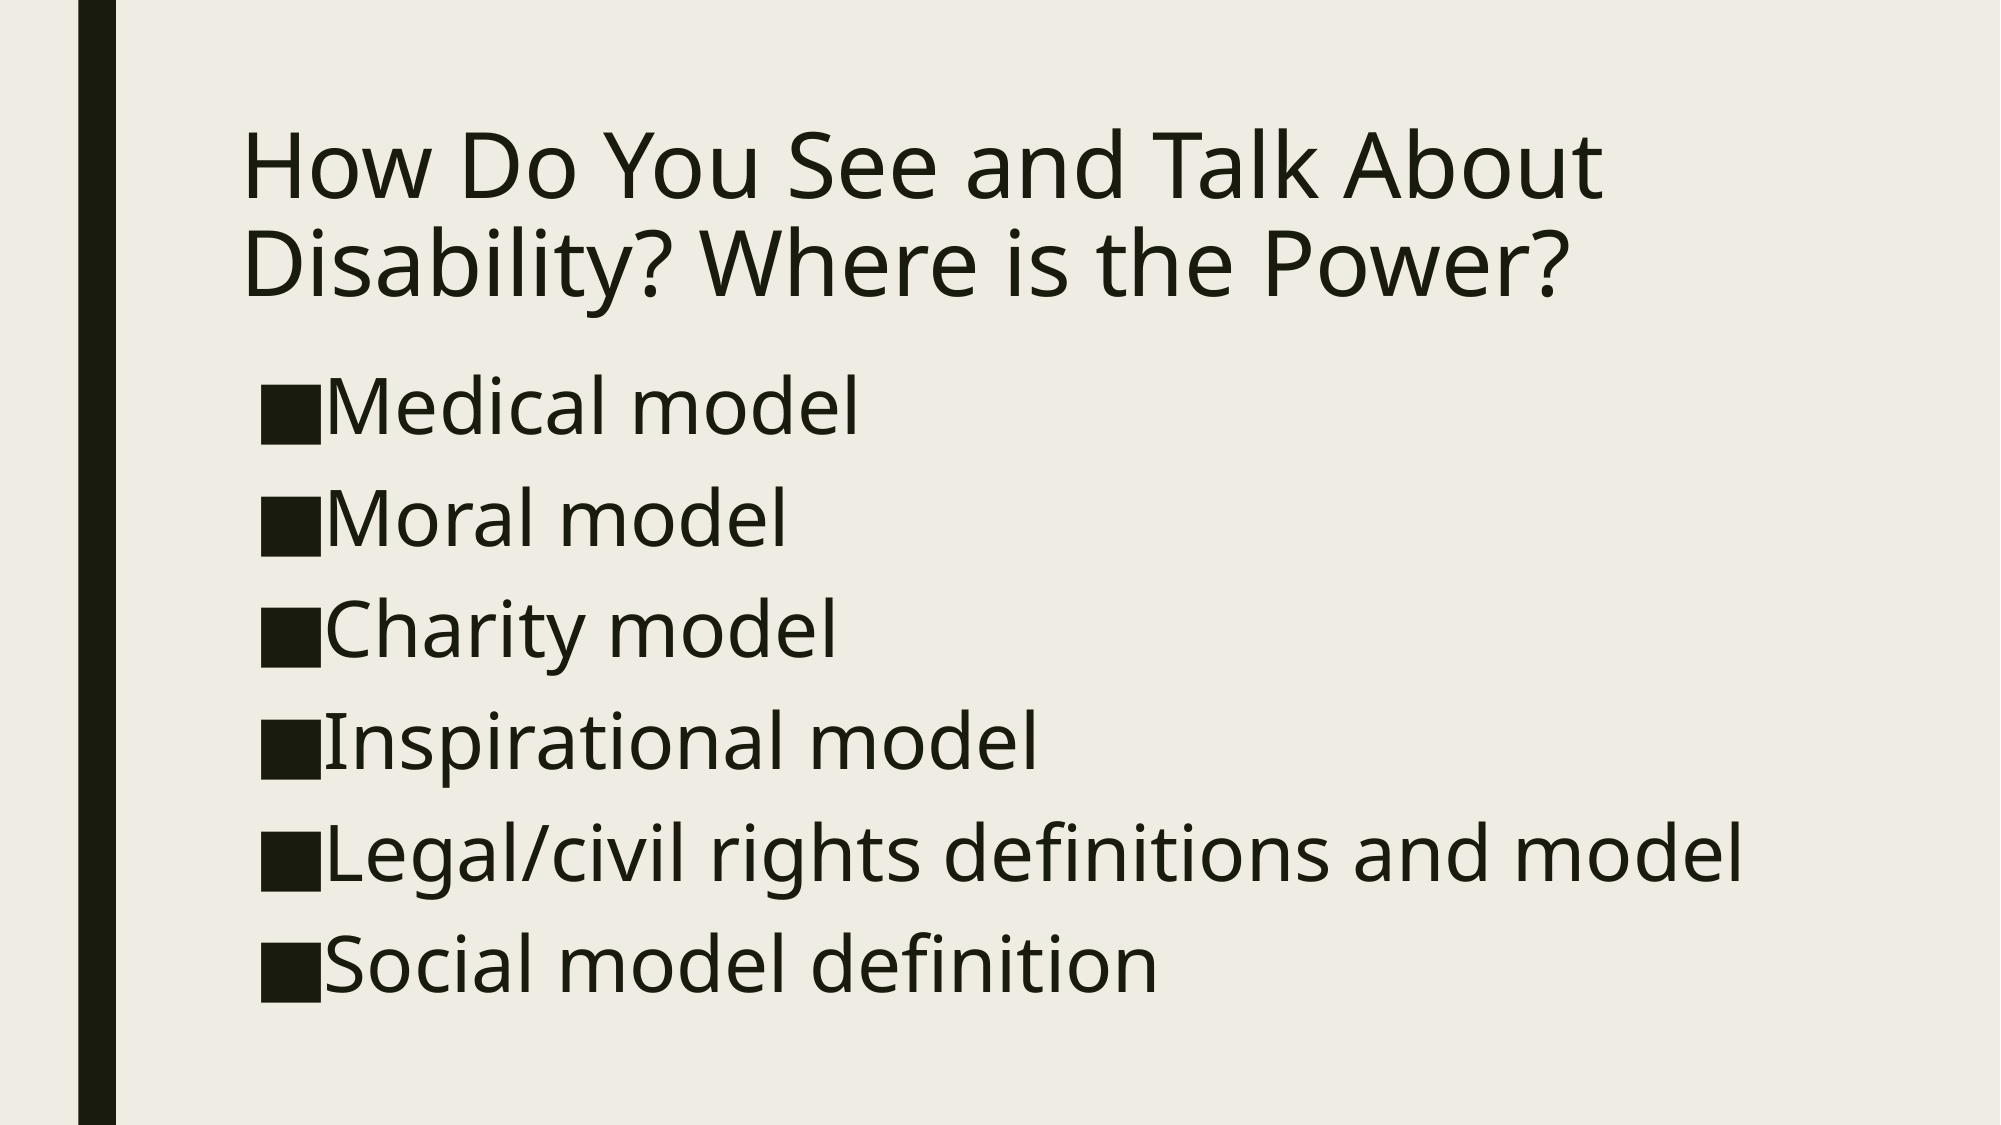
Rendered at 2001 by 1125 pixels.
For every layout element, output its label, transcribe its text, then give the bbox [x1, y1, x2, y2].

list Medical model Moral model Charity model Inspirational model Legal/civil rights definitions and model Social model definition [239, 356, 1815, 1028]
title How Do You See and Talk About Disability? Where is the Power? [225, 112, 1928, 357]
